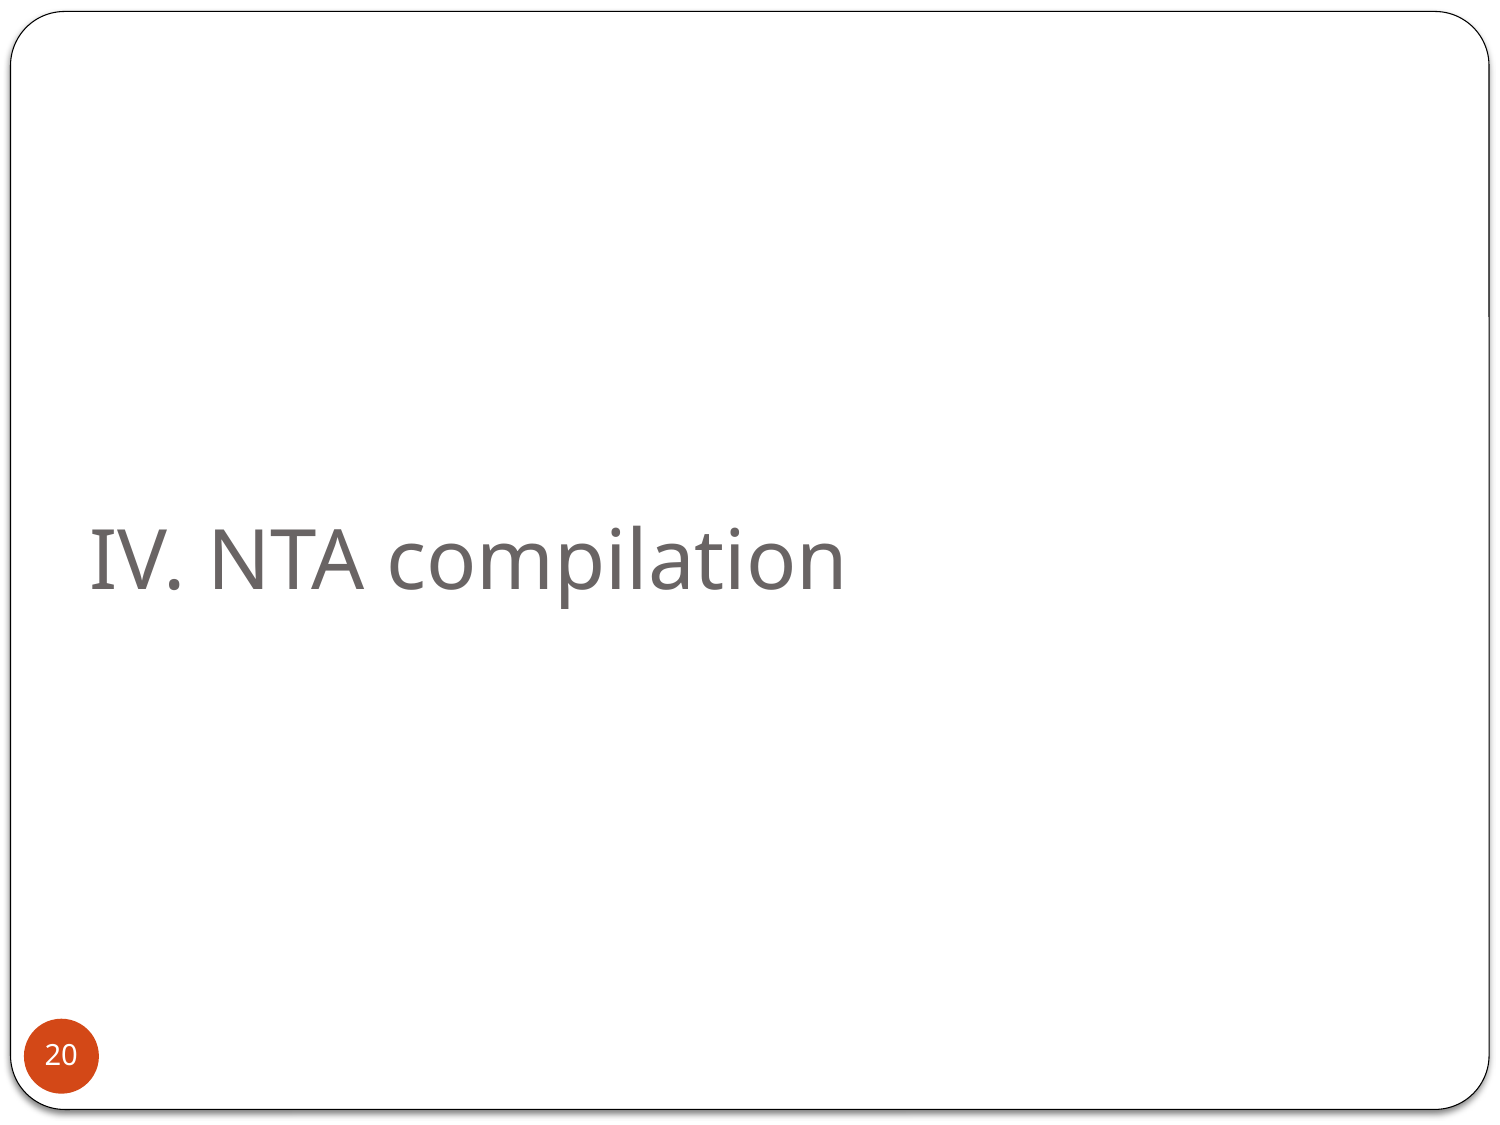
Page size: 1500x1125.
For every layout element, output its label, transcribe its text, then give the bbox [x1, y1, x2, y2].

title IV. NTA compilation [75, 434, 1425, 622]
slide_number 20 [23, 1018, 99, 1094]
